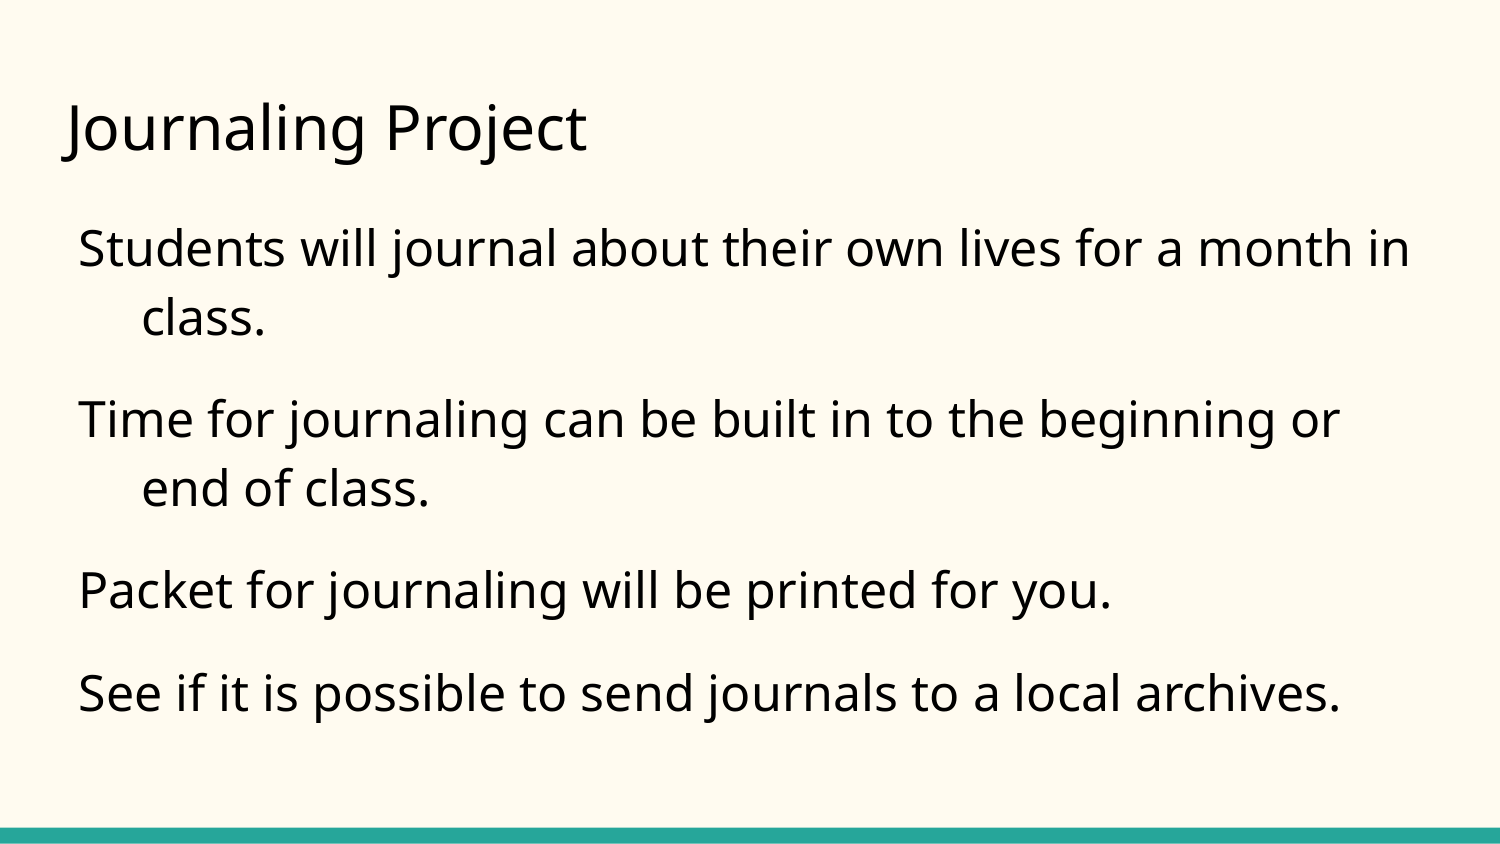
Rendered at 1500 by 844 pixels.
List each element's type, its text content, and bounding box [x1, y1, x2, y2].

list Students will journal about their own lives for a month in class. Time for journaling can be built in to the beginning or end of class. Packet for journaling will be printed for you. See if it is possible to send journals to a local archives. [51, 192, 1449, 750]
title Journaling Project [51, 72, 1449, 174]
